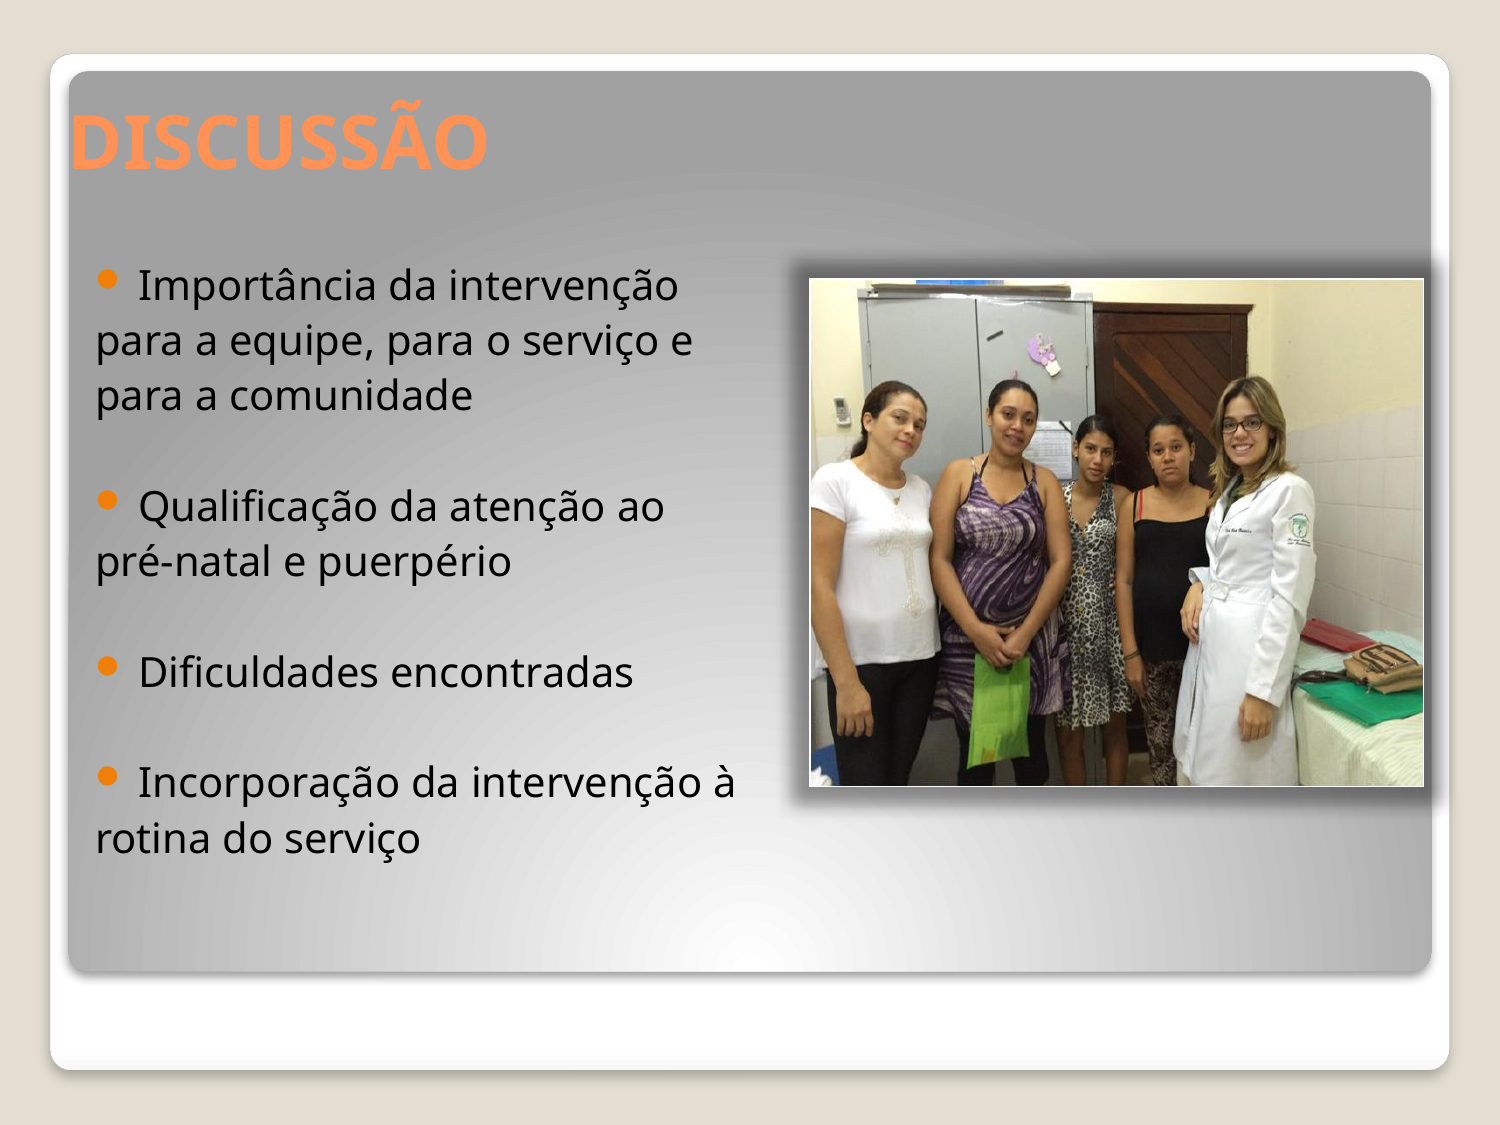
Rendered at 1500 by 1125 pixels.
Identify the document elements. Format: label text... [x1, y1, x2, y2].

picture [808, 278, 1424, 787]
list Importância da intervenção para a equipe, para o serviço e para a comunidade Qualificação da atenção ao pré-natal e puerpério Dificuldades encontradas Incorporação da intervenção à rotina do serviço [64, 243, 1408, 931]
title DISCUSSÃO [53, 19, 1396, 192]
